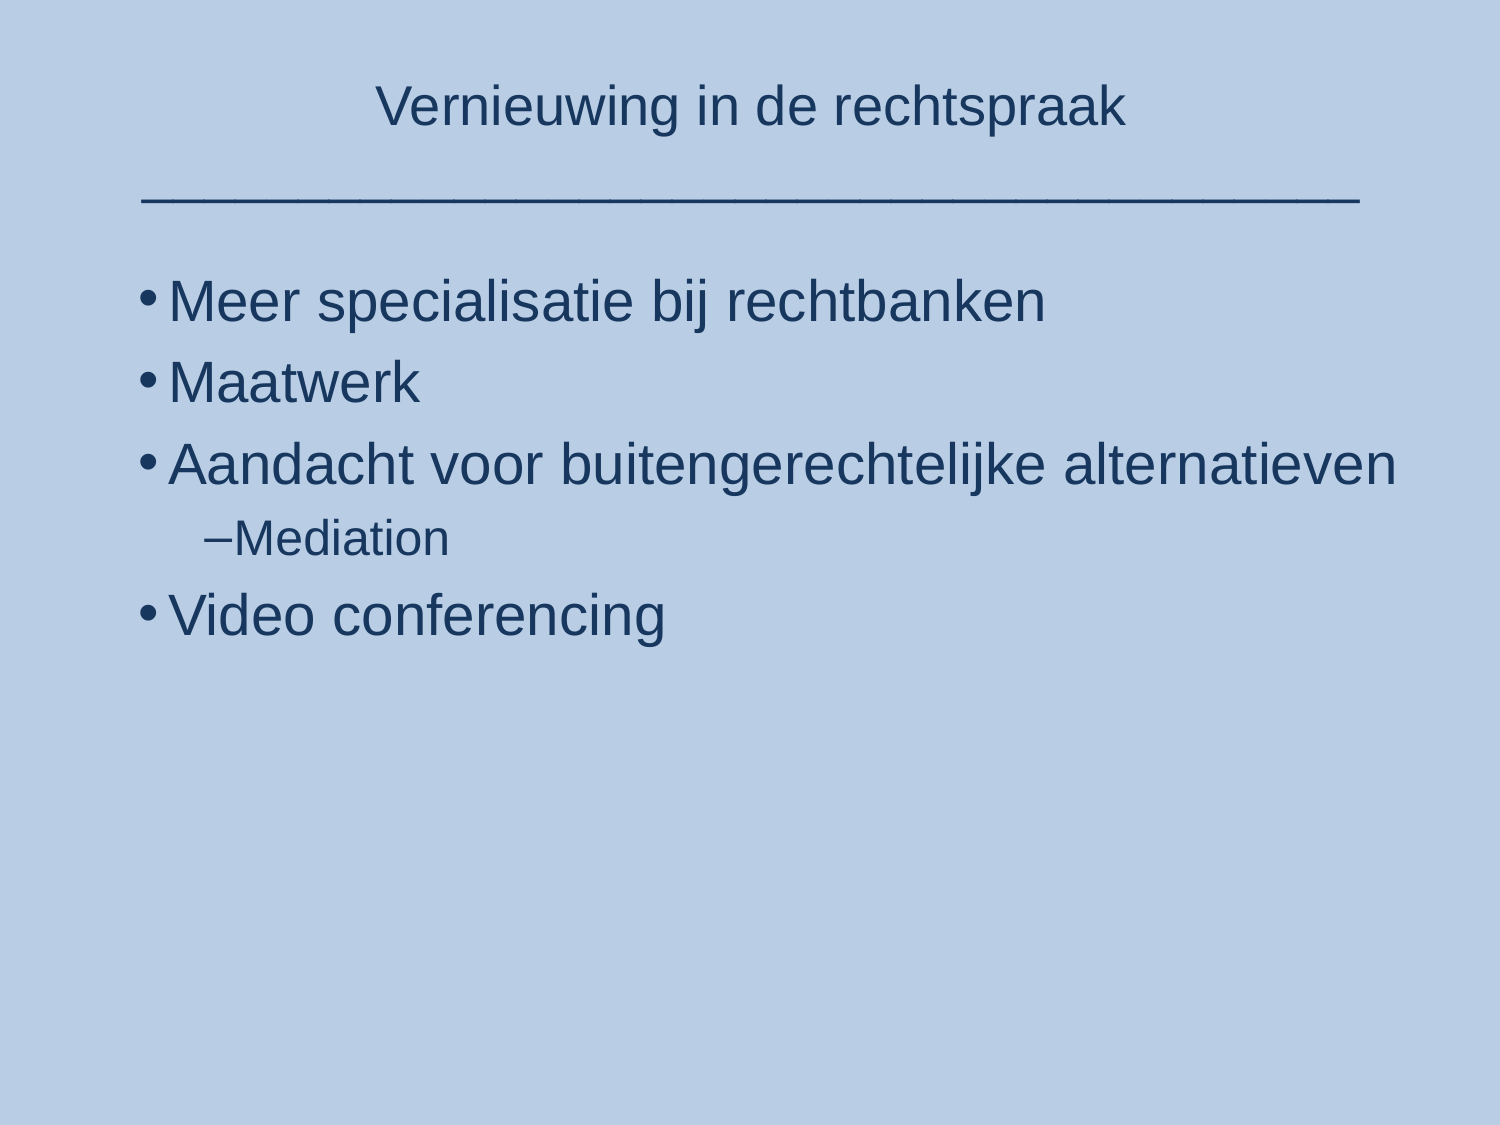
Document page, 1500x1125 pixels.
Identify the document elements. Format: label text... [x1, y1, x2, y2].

list Meer specialisatie bij rechtbanken Maatwerk Aandacht voor buitengerechtelijke alternatieven Mediation Video conferencing [64, 255, 1415, 1012]
title Vernieuwing in de rechtspraak _______________________________________ [76, 42, 1427, 231]
